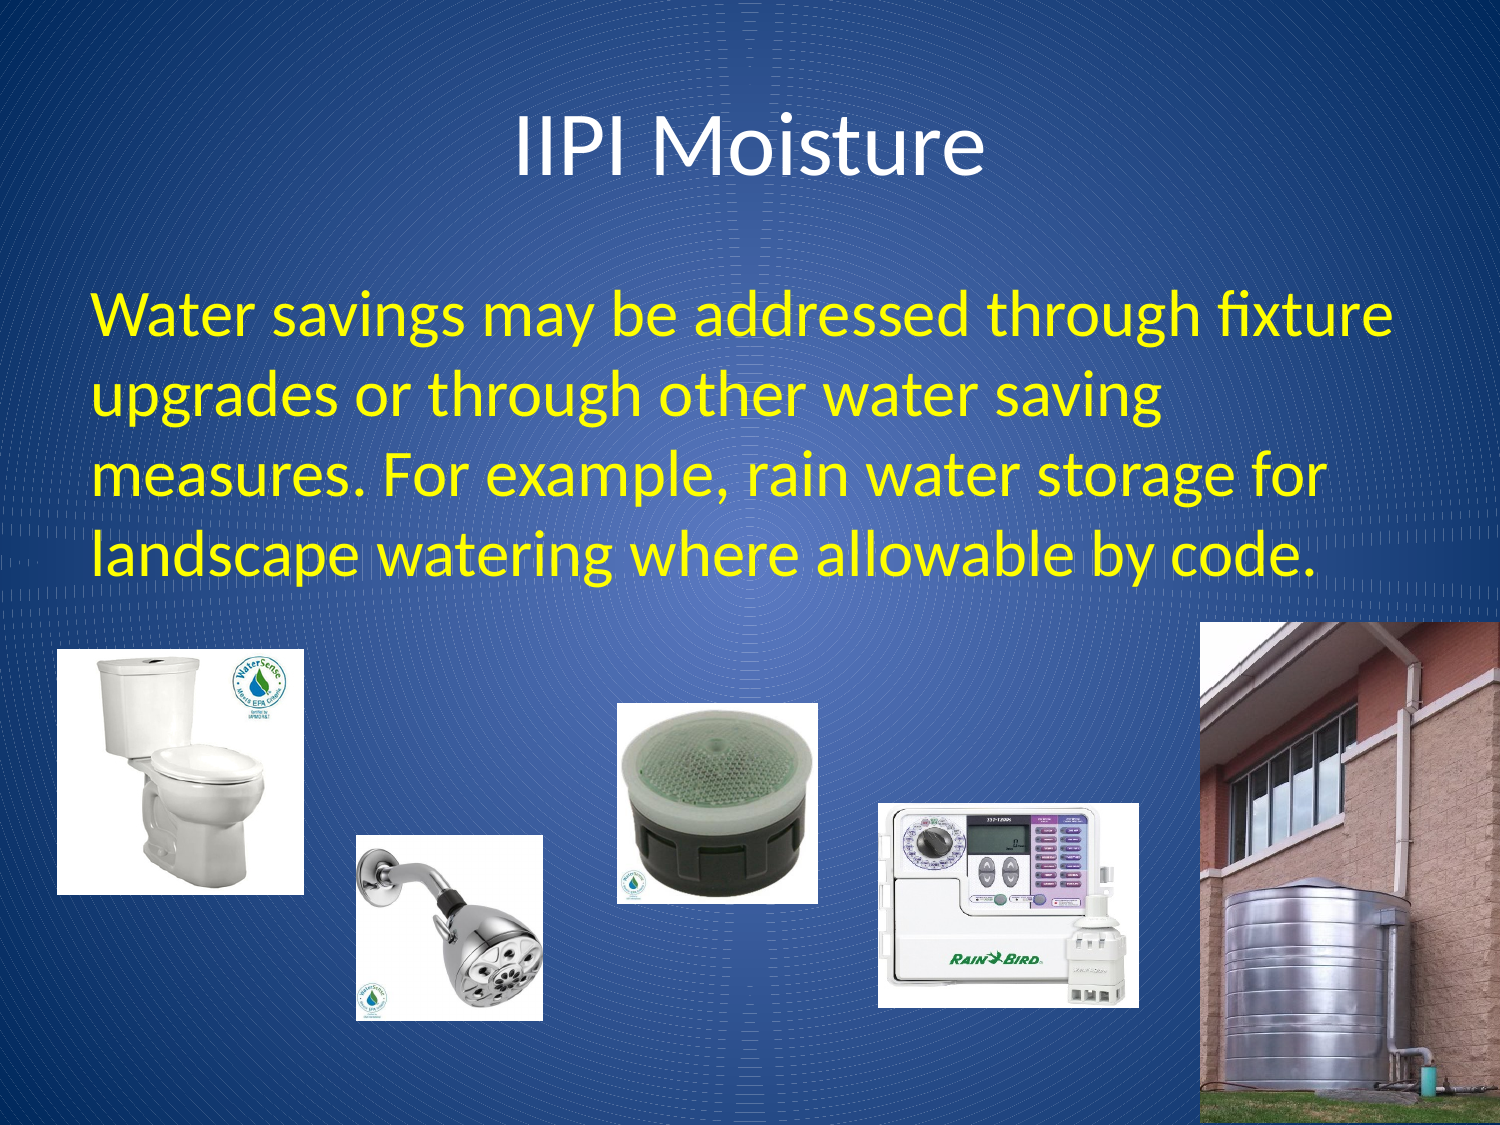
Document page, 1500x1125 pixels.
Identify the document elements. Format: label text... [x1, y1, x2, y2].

picture [1199, 622, 1500, 1123]
picture [616, 703, 818, 904]
picture [57, 649, 304, 896]
list Water savings may be addressed through fixture upgrades or through other water saving measures. For example, rain water storage for landscape watering where allowable by code. [75, 262, 1425, 1005]
picture [356, 835, 543, 1022]
title IIPI Moisture [75, 45, 1425, 233]
picture [878, 803, 1139, 1008]
